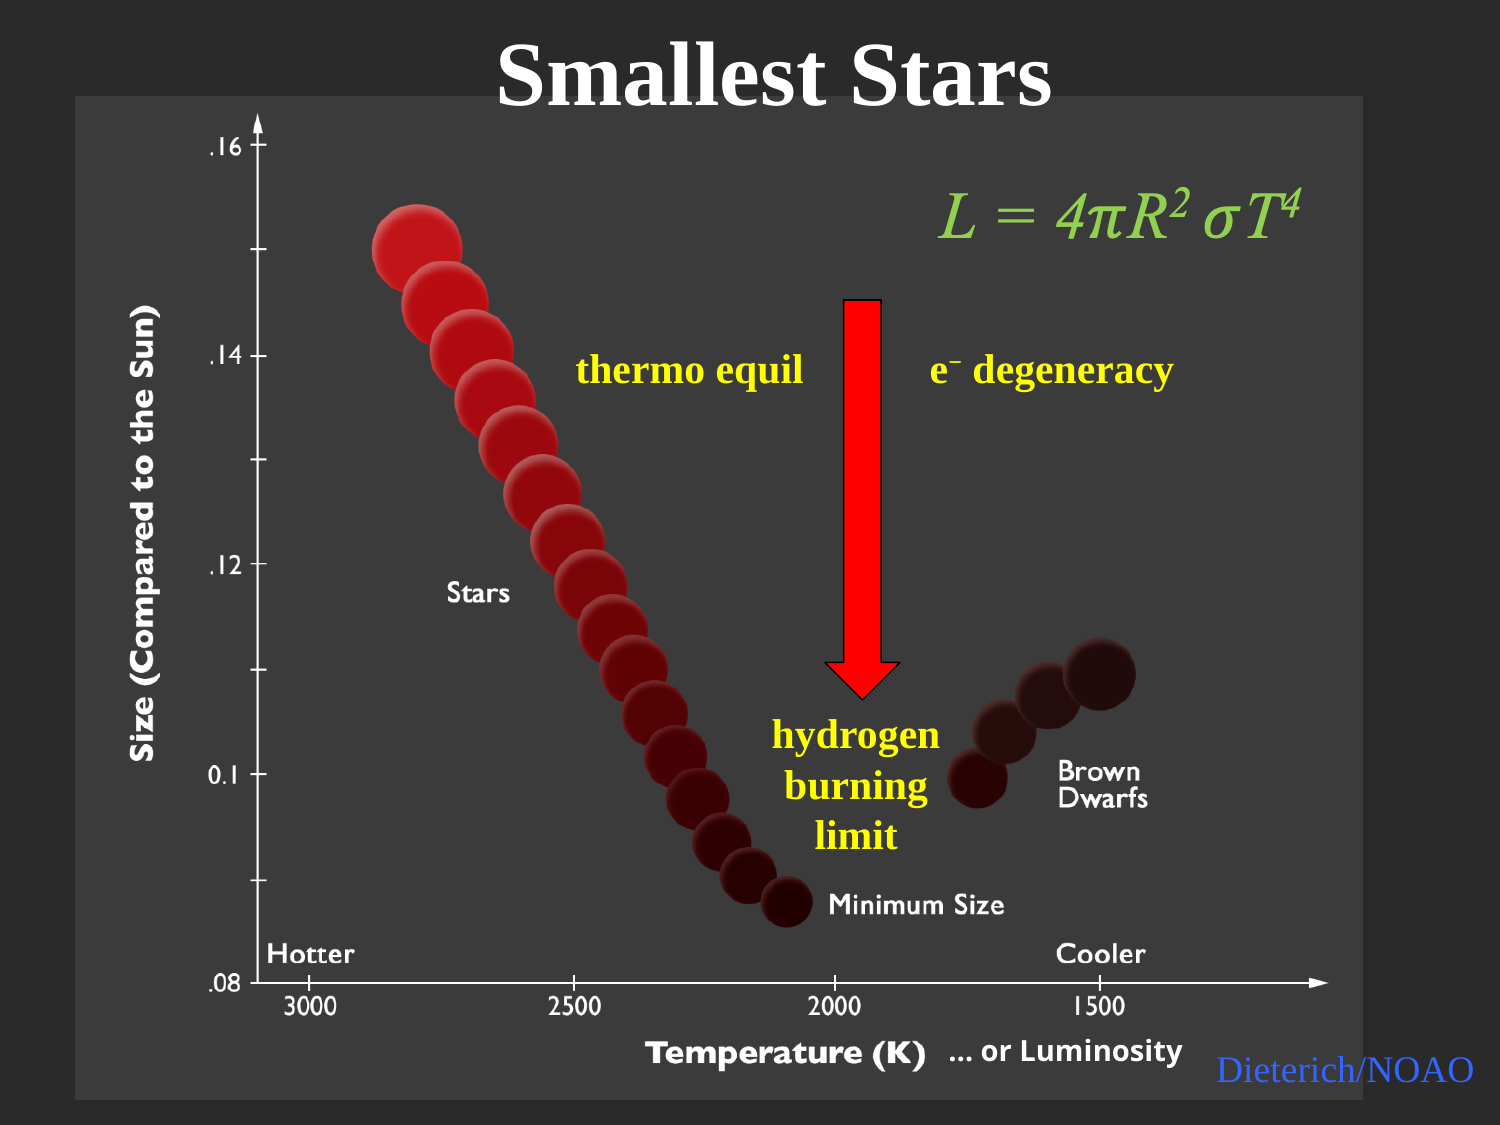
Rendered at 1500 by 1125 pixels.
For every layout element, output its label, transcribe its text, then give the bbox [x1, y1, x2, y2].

picture [74, 96, 1363, 1101]
text_box Dieterich/NOAO [1367, 1037, 1490, 1098]
text_box Smallest Stars [24, 0, 1500, 163]
